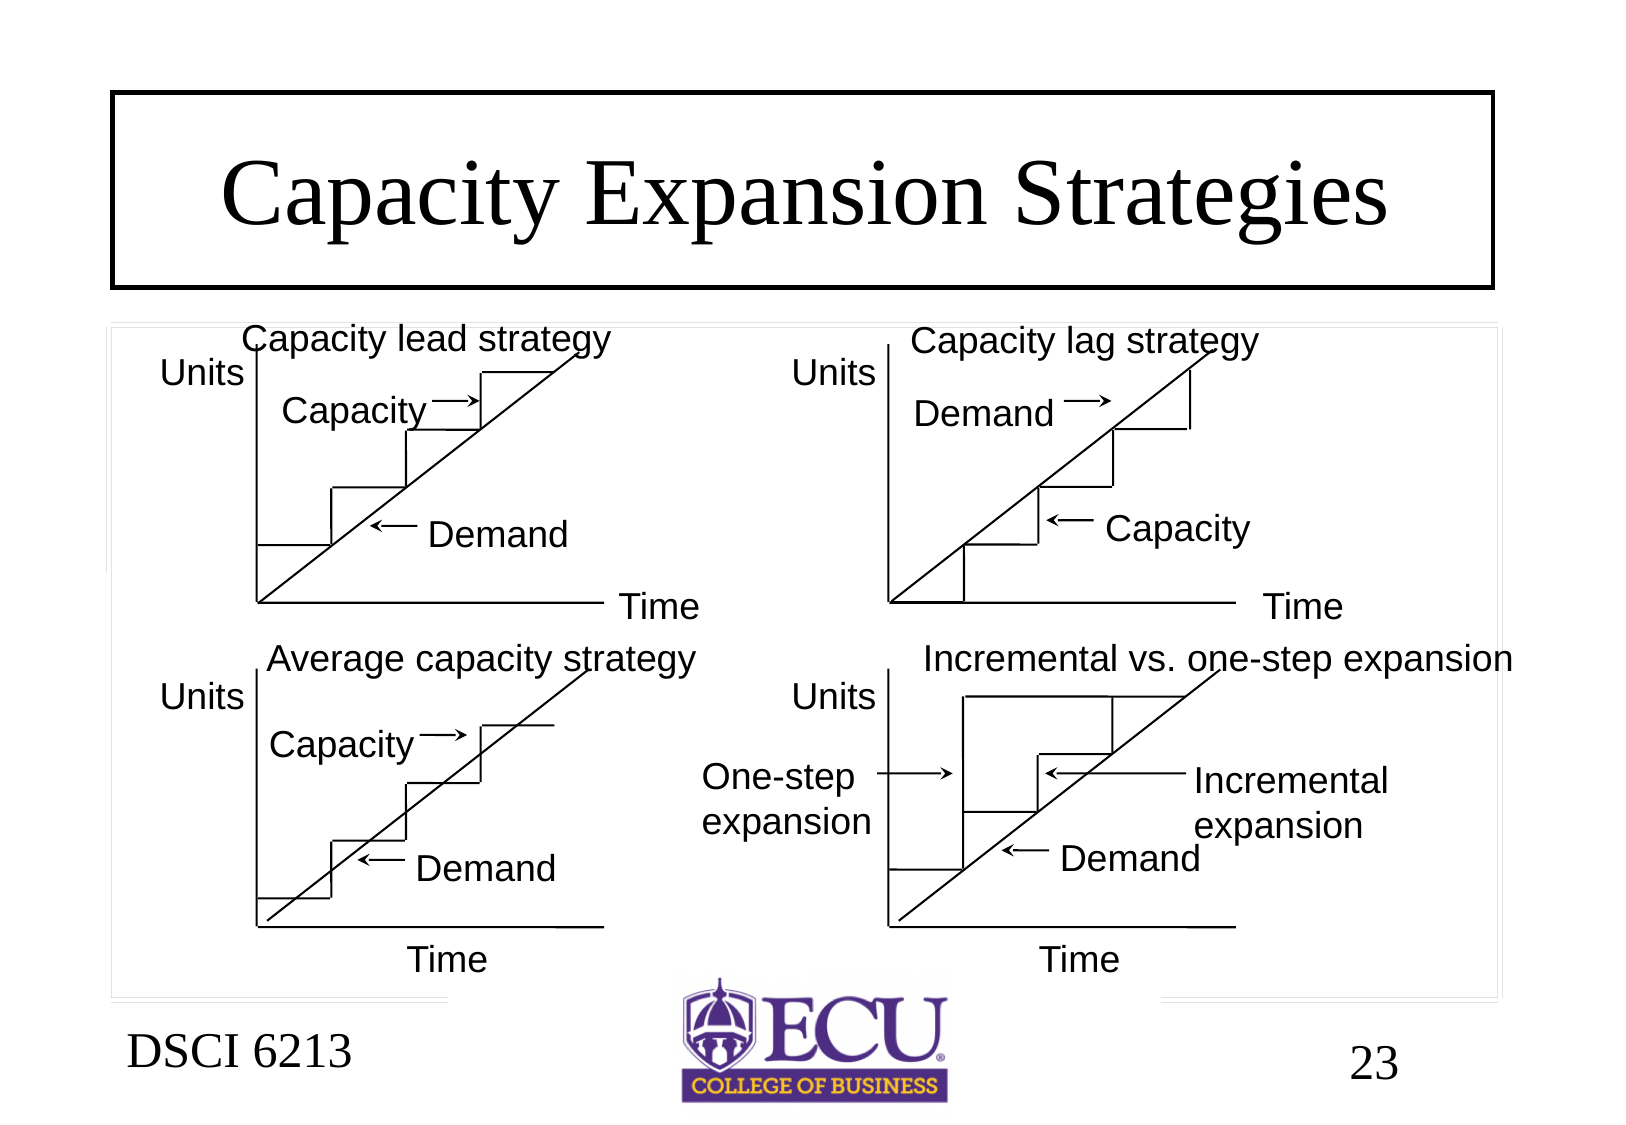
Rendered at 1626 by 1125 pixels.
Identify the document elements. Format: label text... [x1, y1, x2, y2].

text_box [109, 324, 1500, 1000]
picture [674, 1000, 952, 1124]
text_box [144, 306, 1530, 988]
title Capacity Expansion Strategies [52, 107, 1559, 265]
